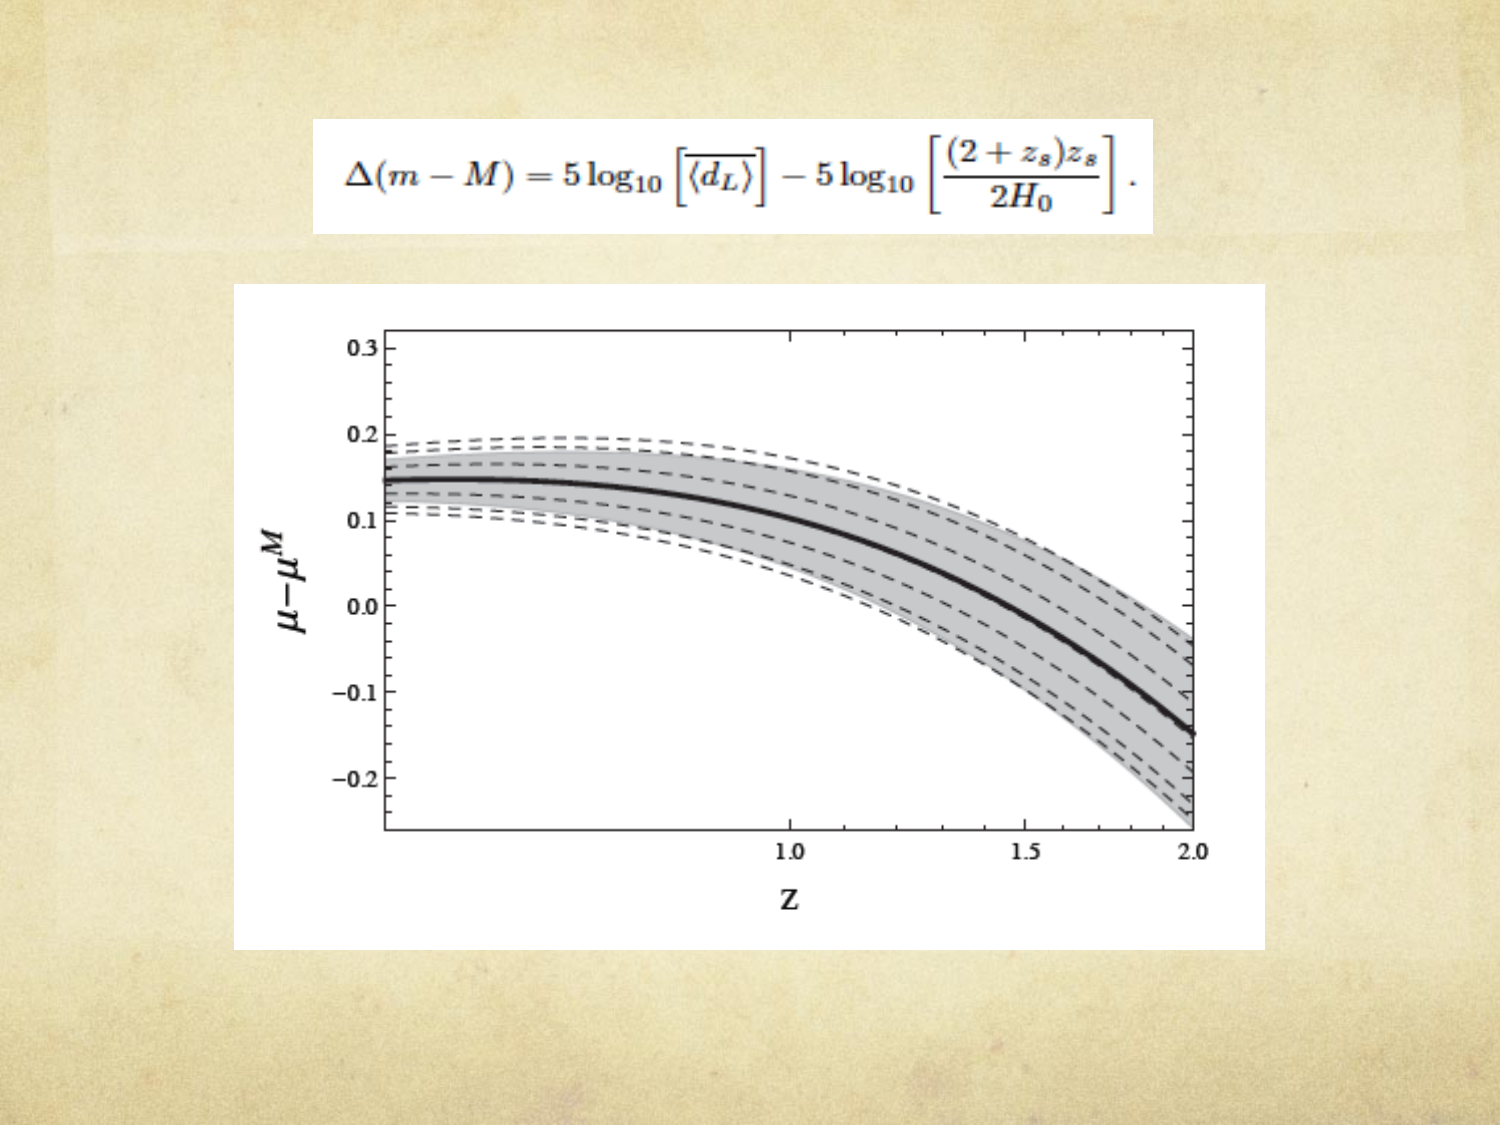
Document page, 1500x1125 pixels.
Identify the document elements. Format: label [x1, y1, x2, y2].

list [149, 284, 1351, 951]
picture [0, 0, 1500, 1125]
list [313, 0, 1154, 378]
